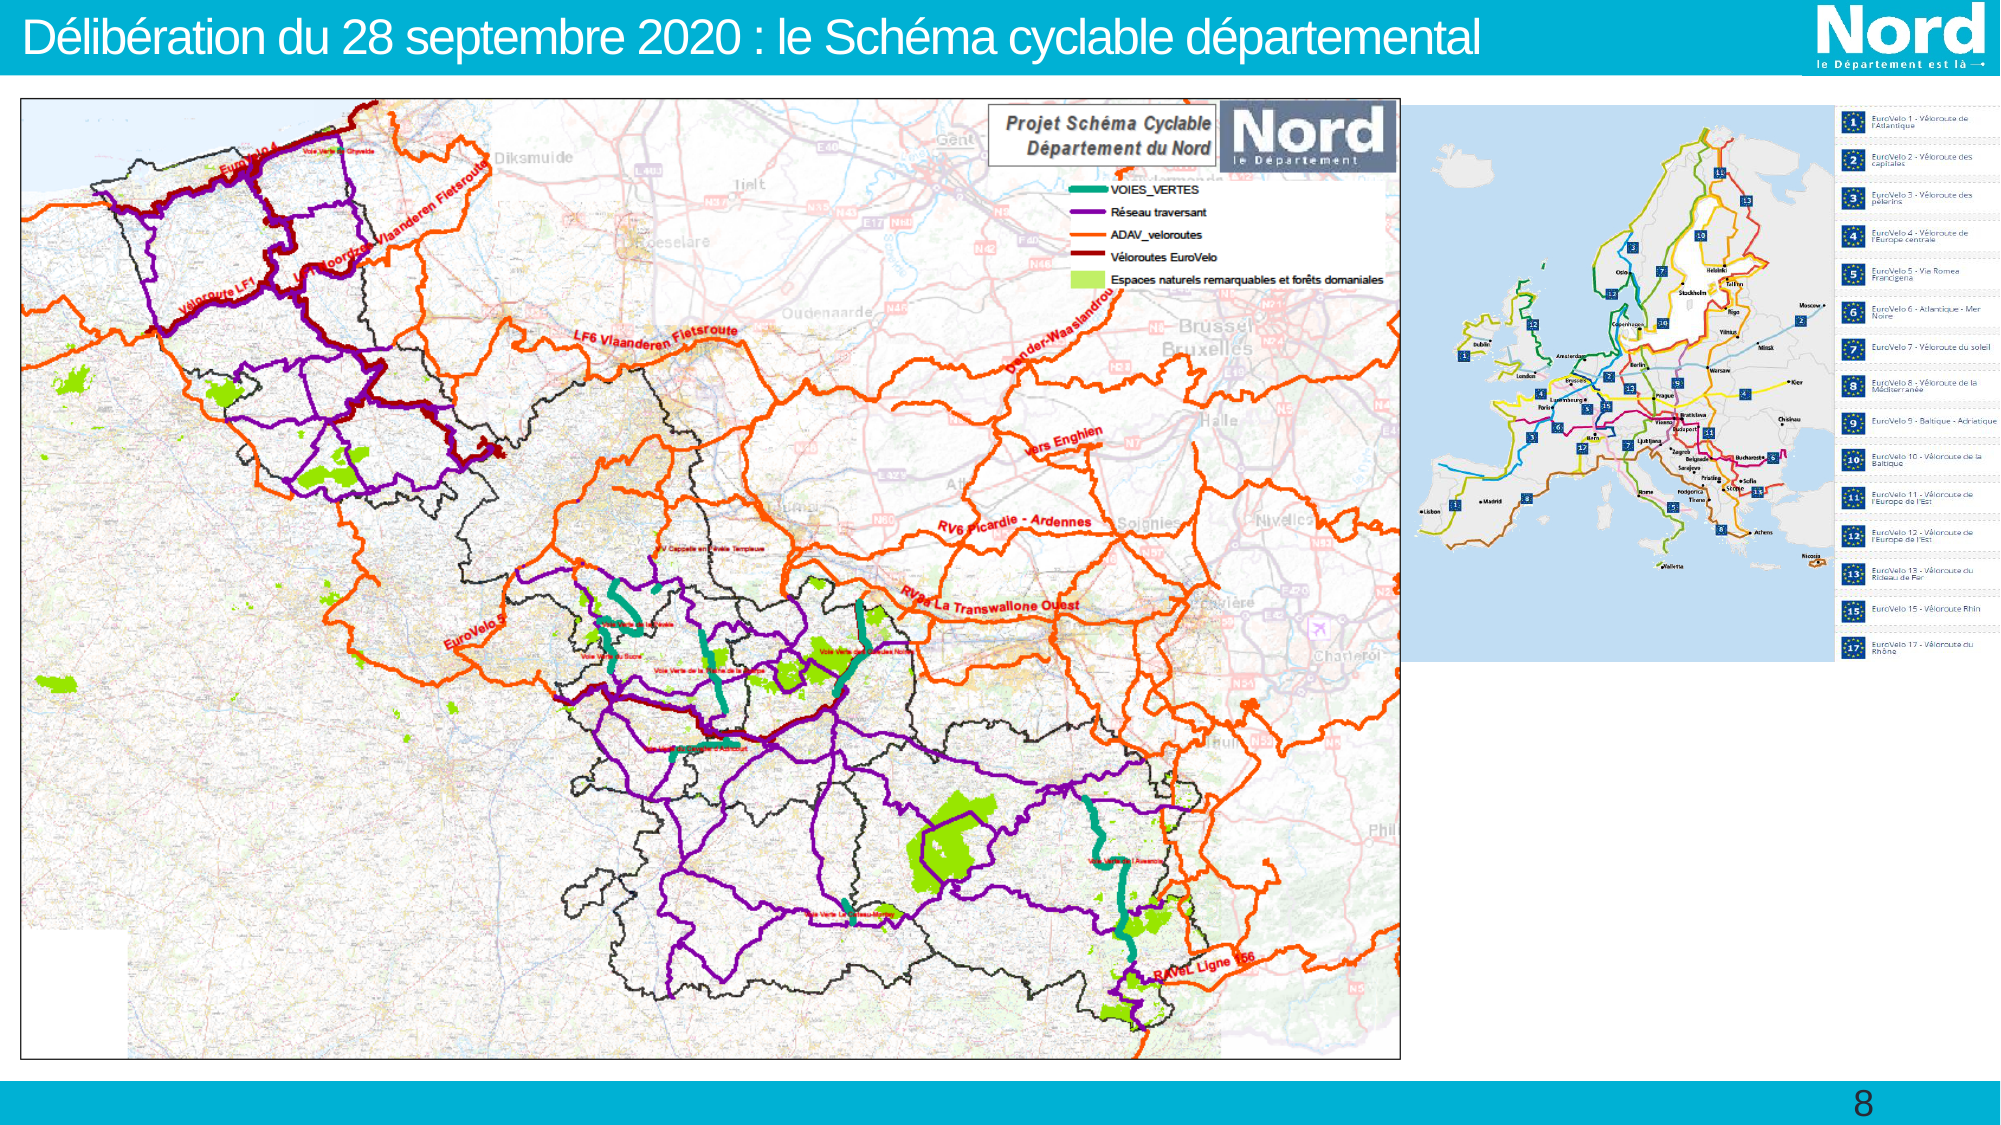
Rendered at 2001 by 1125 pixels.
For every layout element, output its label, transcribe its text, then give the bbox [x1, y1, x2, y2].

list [6, 77, 1414, 1073]
picture [1816, 0, 2000, 76]
picture [1401, 105, 2000, 662]
title Délibération du 28 septembre 2020 : le Schéma cyclable départemental [6, 0, 1816, 102]
